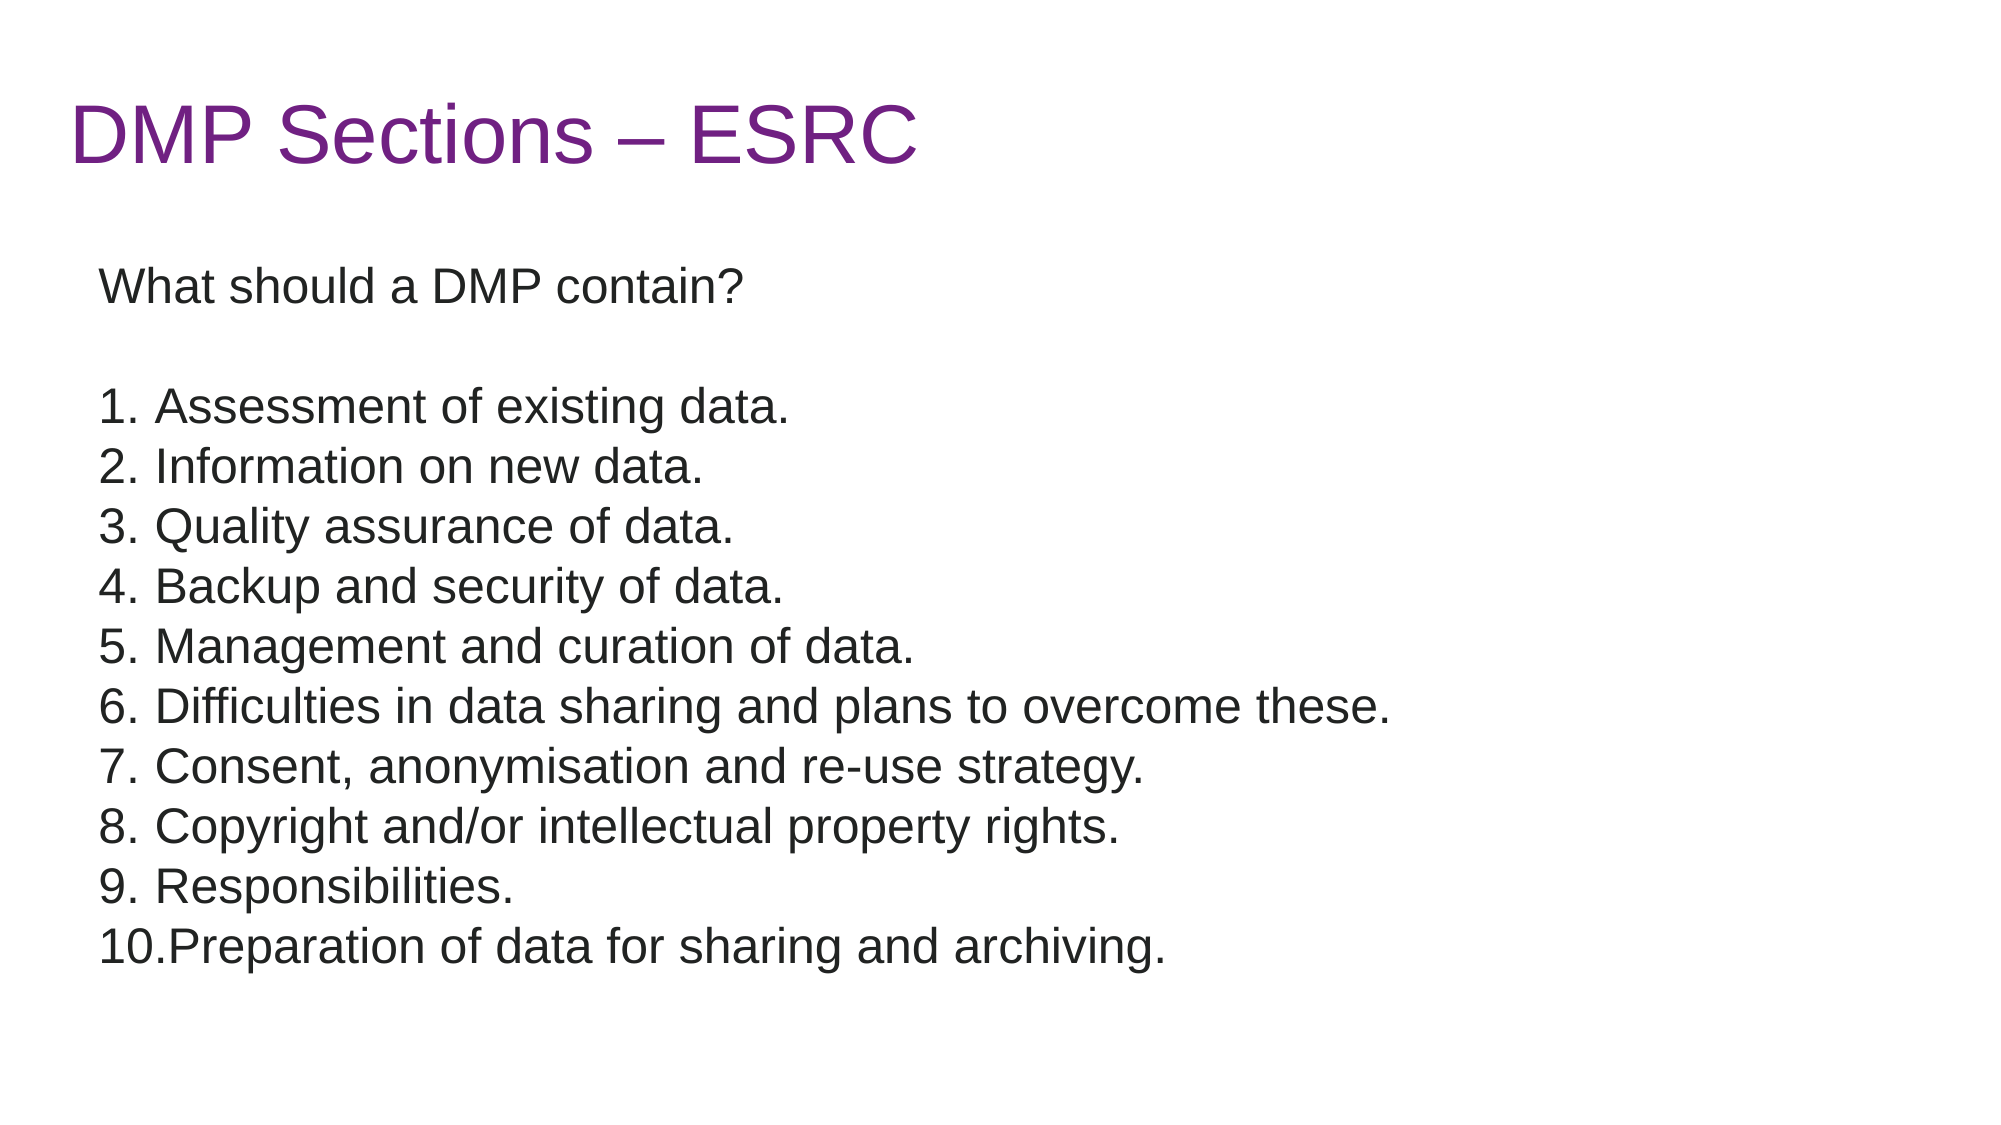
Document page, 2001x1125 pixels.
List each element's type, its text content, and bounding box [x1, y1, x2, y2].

title DMP Sections – ESRC [55, 42, 1855, 231]
text_box What should a DMP contain? Assessment of existing data. Information on new data. Quality assurance of data. Backup and security of data. Management and curation of data. Difficulties in data sharing and plans to overcome these. Consent, anonymisation and re-use strategy. Copyright and/or intellectual property rights. Responsibilities. Preparation of data for sharing and archiving. For more information on what each section should include, see here. [83, 246, 1905, 1125]
